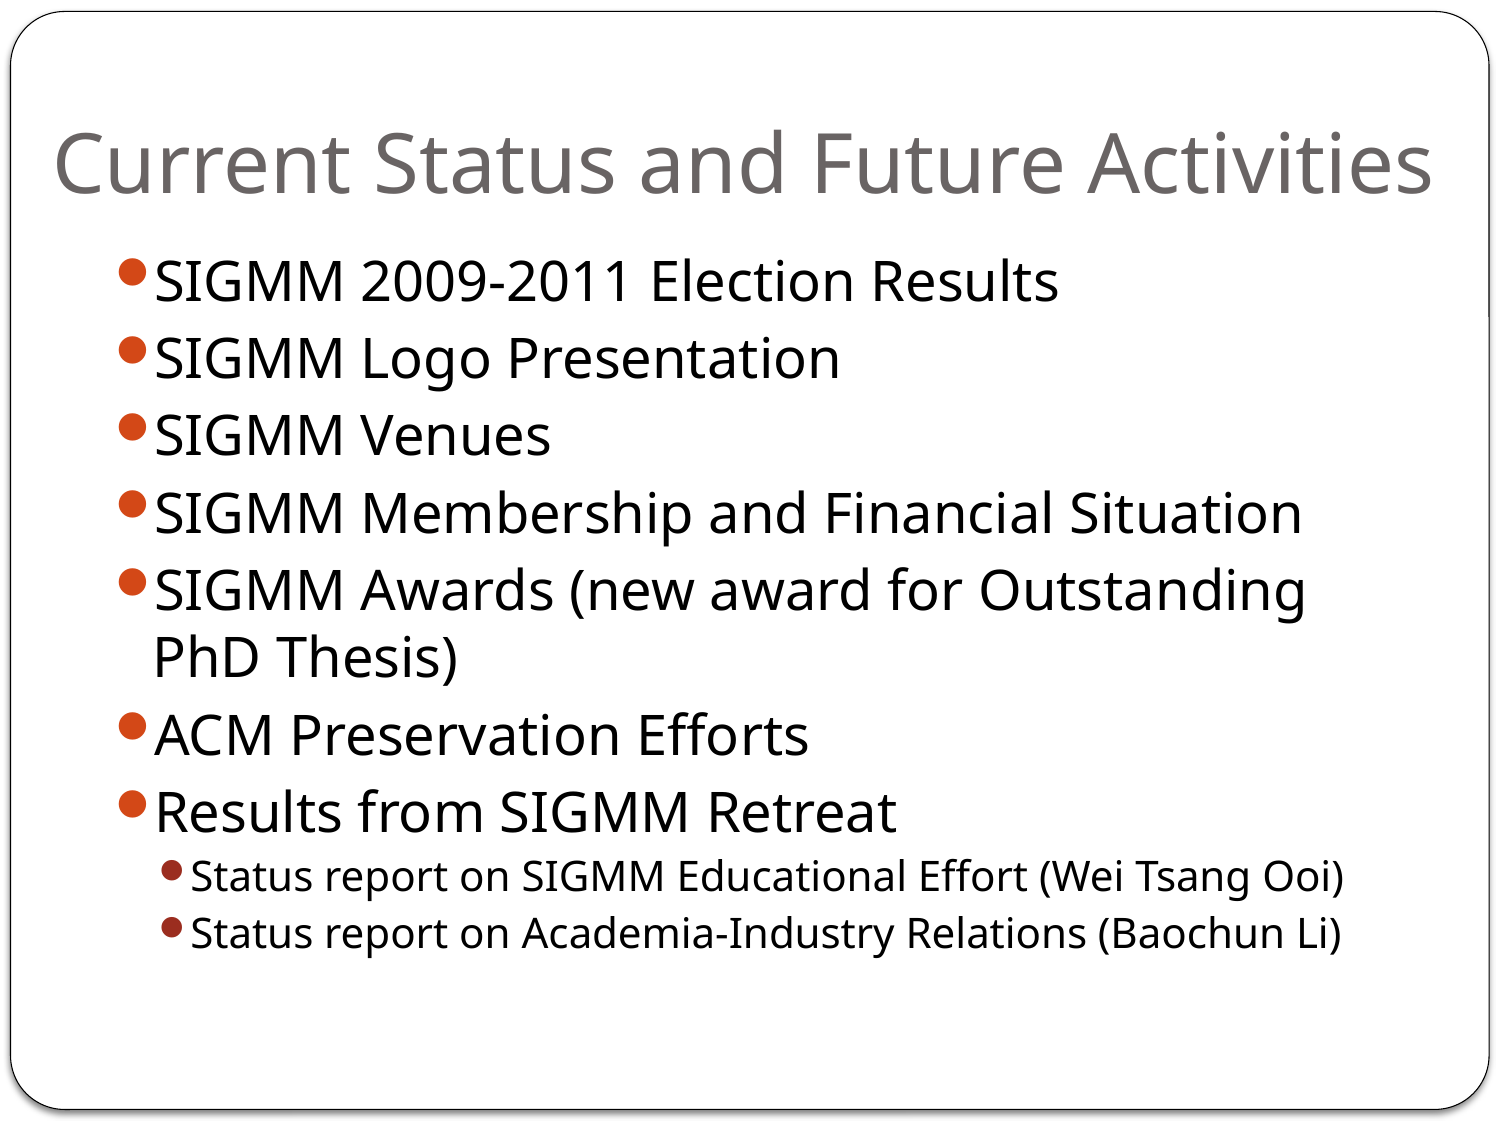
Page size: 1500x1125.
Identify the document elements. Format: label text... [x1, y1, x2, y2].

title Current Status and Future Activities [37, 0, 1463, 225]
list SIGMM 2009-2011 Election Results SIGMM Logo Presentation SIGMM Venues SIGMM Membership and Financial Situation SIGMM Awards (new award for Outstanding PhD Thesis) ACM Preservation Efforts Results from SIGMM Retreat Status report on SIGMM Educational Effort (Wei Tsang Ooi) Status report on Academia-Industry Relations (Baochun Li) [99, 237, 1375, 1088]
